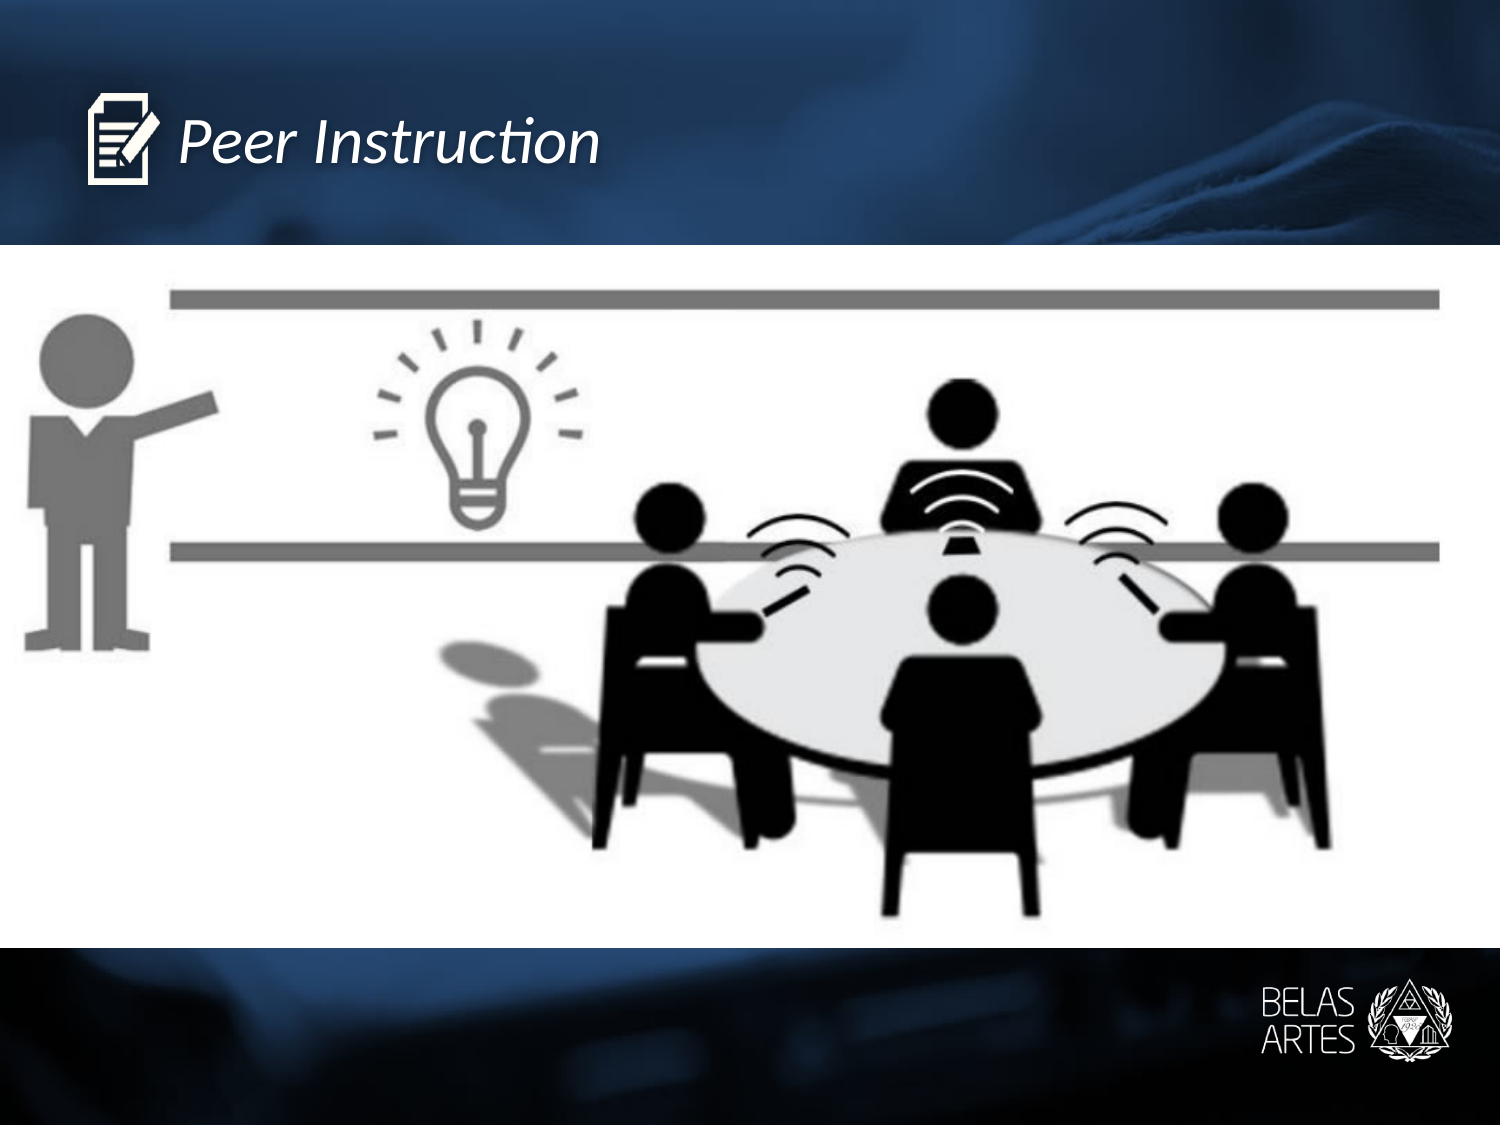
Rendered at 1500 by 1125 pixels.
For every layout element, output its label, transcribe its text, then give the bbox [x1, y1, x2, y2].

picture [0, 0, 1500, 1125]
text_box Peer Instruction [162, 77, 1371, 243]
